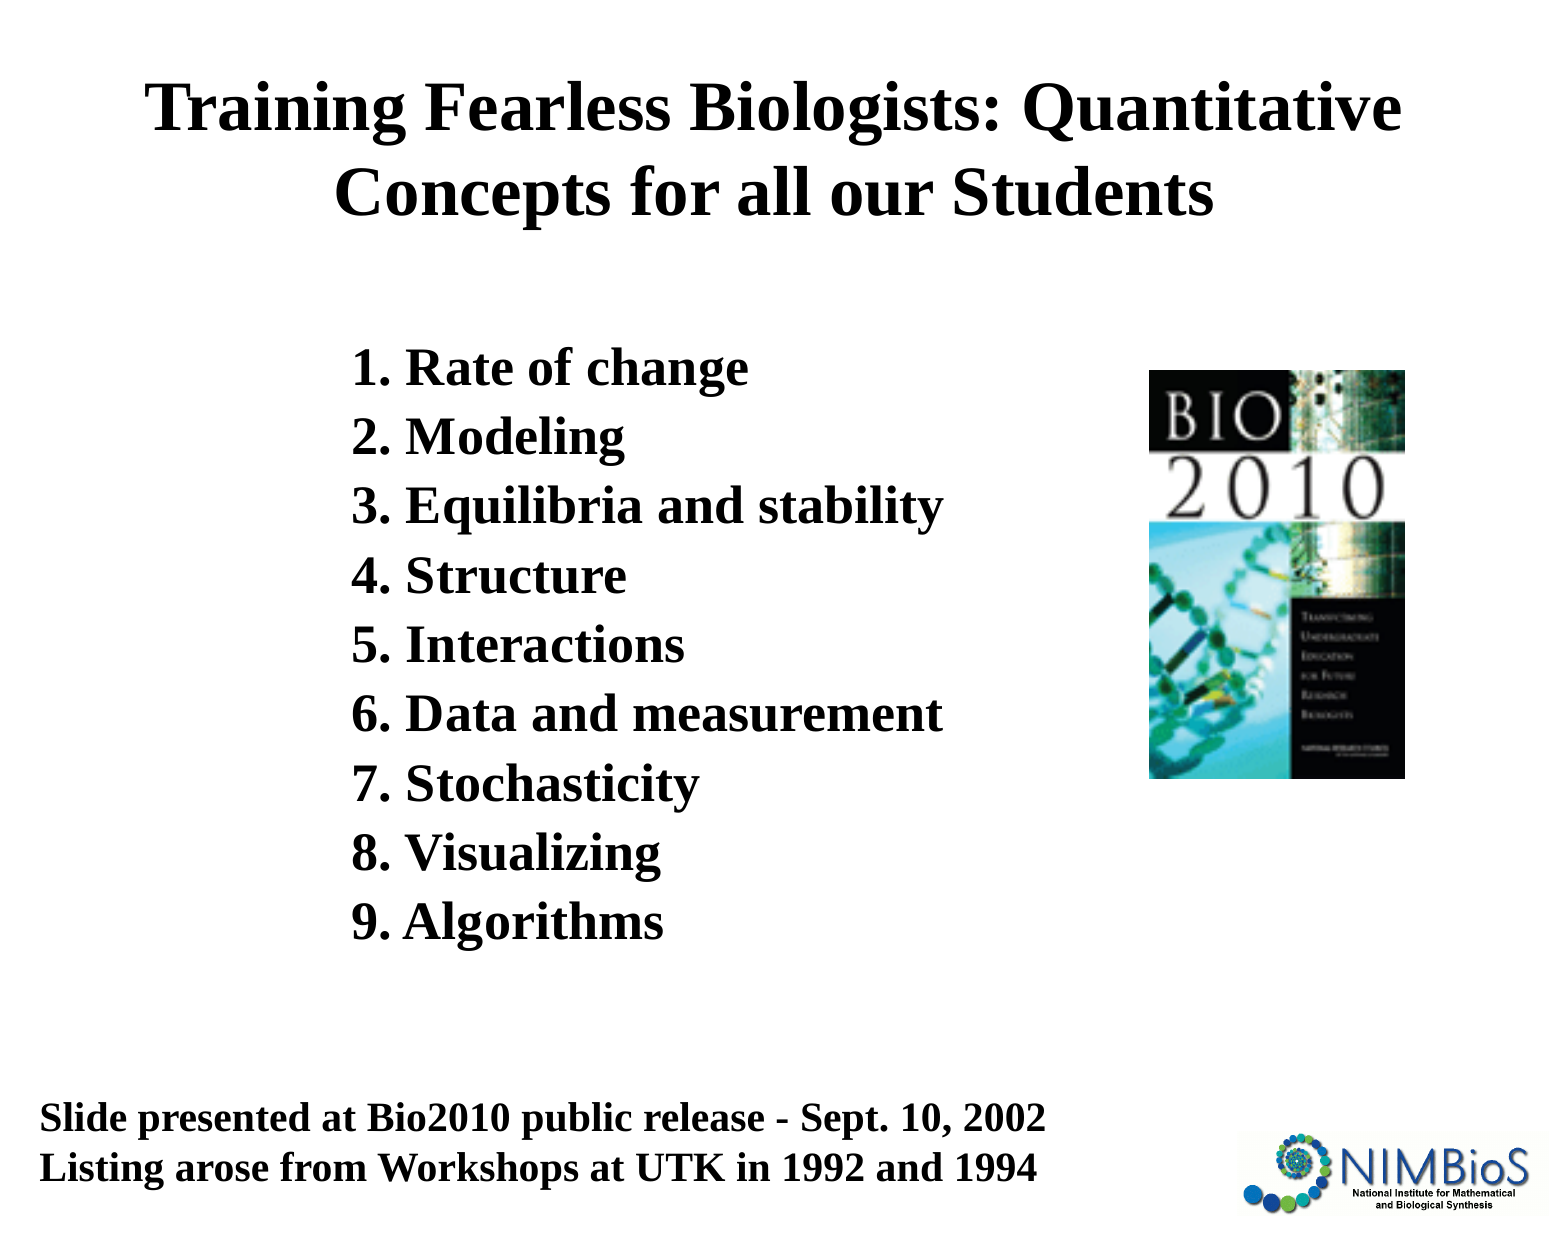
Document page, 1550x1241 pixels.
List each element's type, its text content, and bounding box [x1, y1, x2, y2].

title Training Fearless Biologists: Quantitative Concepts for all our Students [116, 41, 1434, 249]
picture [1236, 1131, 1550, 1216]
text_box Slide presented at Bio2010 public release - Sept. 10, 2002 Listing arose from Workshops at UTK in 1992 and 1994 [24, 1082, 1075, 1198]
list 1. Rate of change 2. Modeling 3. Equilibria and stability 4. Structure 5. Interactions 6. Data and measurement 7. Stochasticity 8. Visualizing 9. Algorithms [335, 330, 1214, 1076]
picture [1149, 370, 1405, 780]
